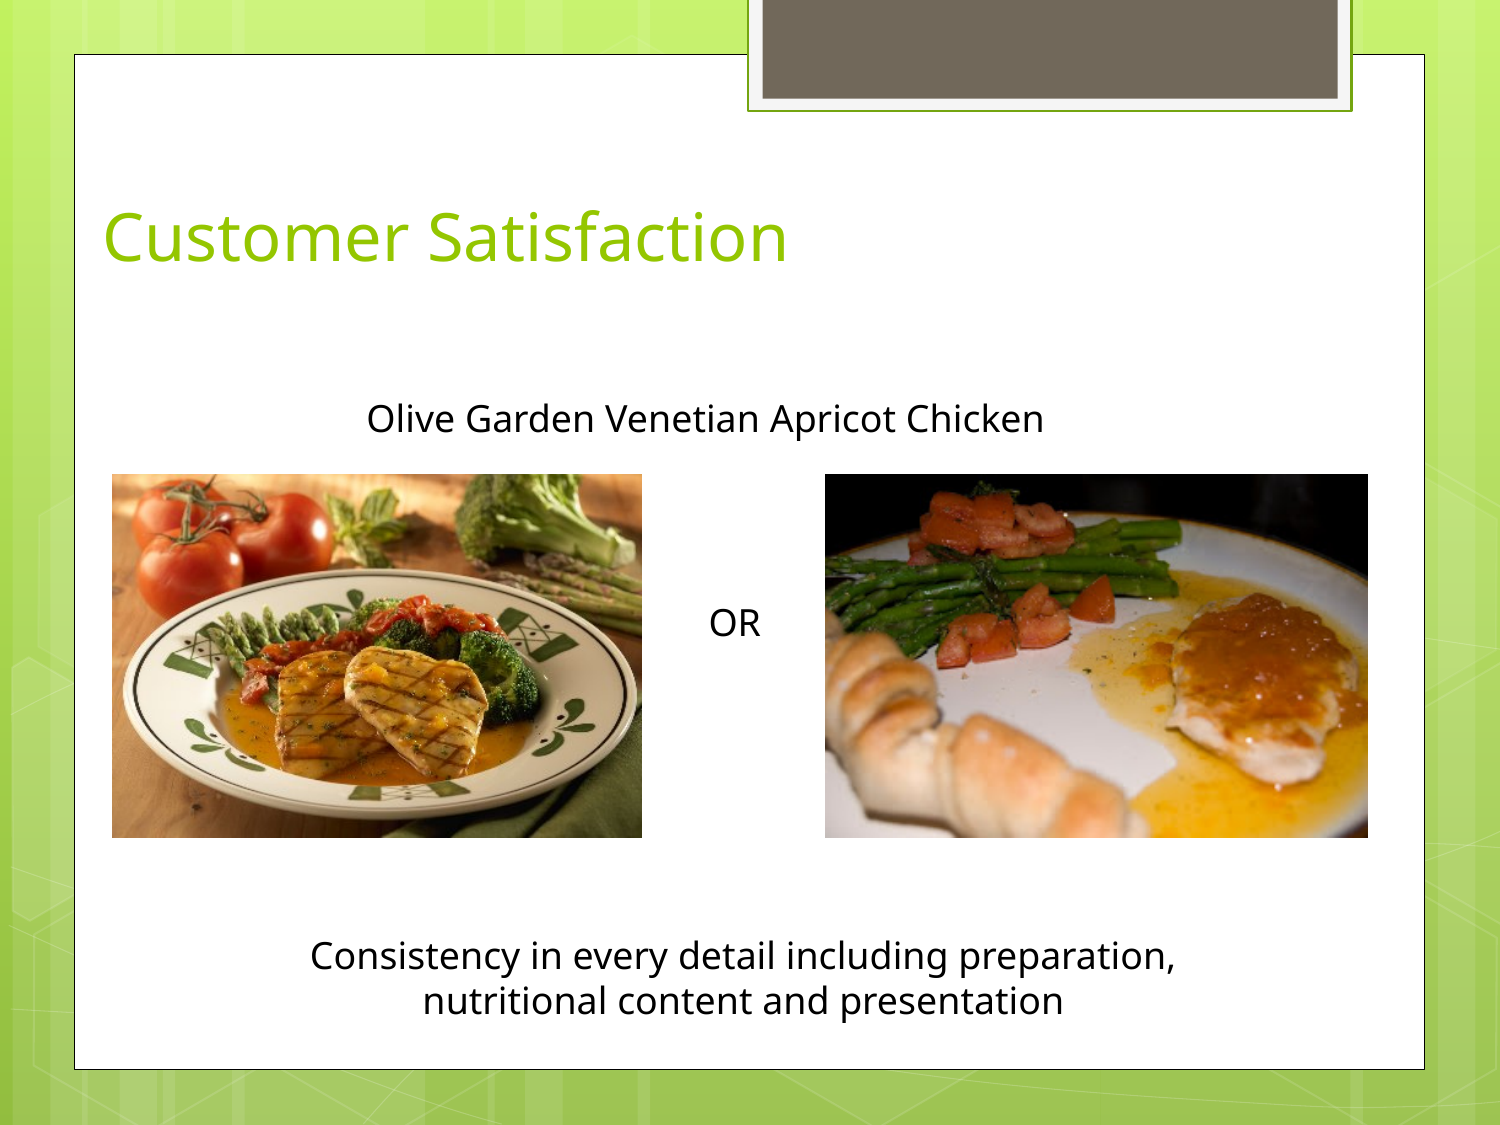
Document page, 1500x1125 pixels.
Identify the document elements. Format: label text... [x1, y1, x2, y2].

title Customer Satisfaction [87, 168, 1413, 363]
text_box Consistency in every detail including preparation, nutritional content and presentation [212, 924, 1275, 1030]
text_box Olive Garden Venetian Apricot Chicken [187, 387, 1225, 448]
picture [112, 474, 642, 838]
picture [824, 474, 1368, 838]
text_box OR [693, 591, 794, 652]
